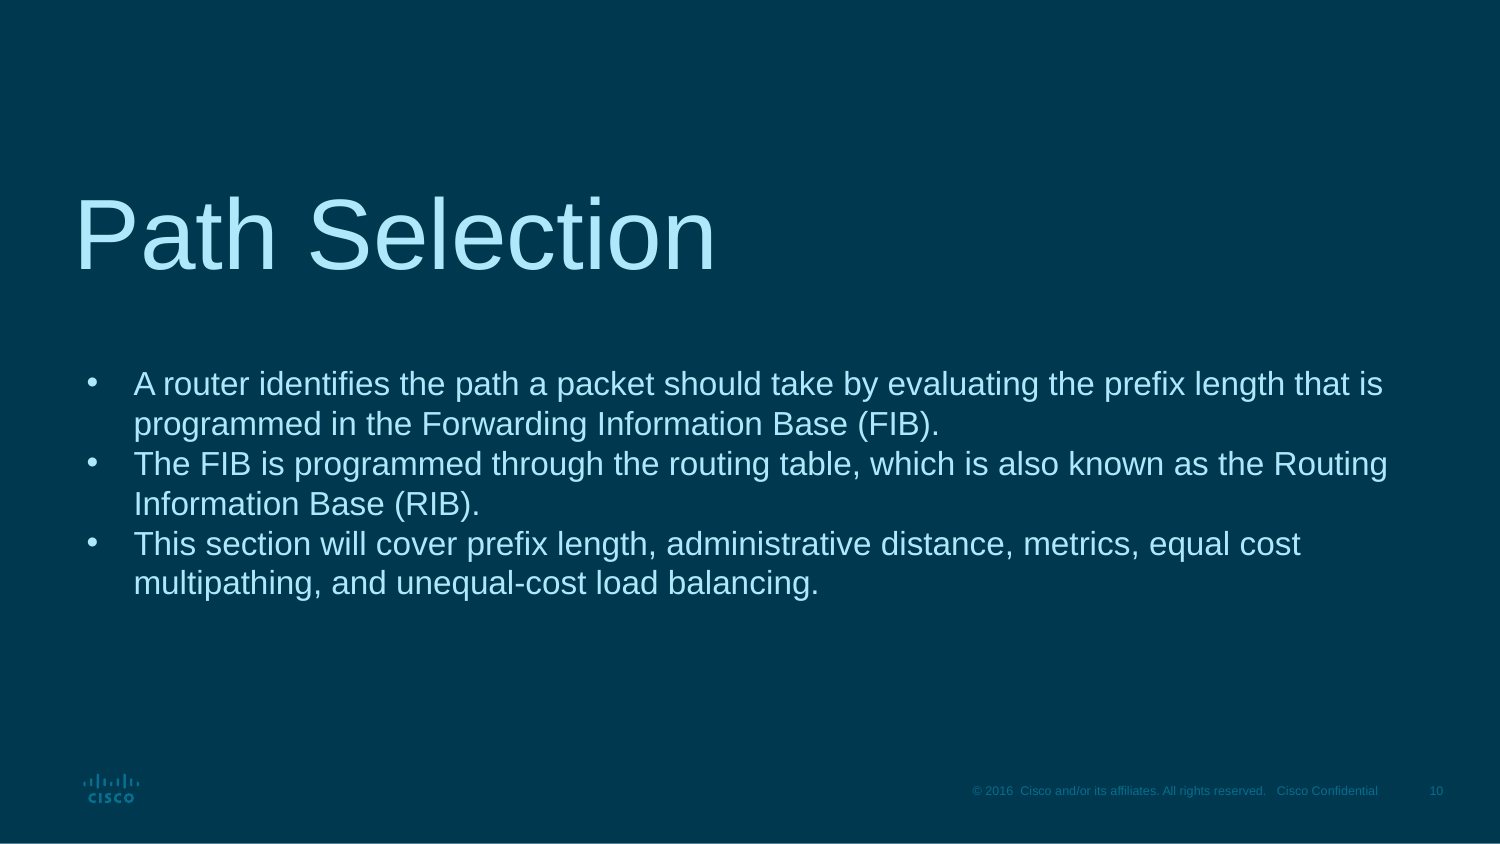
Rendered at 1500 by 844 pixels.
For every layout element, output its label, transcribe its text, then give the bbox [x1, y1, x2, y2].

text_box A router identifies the path a packet should take by evaluating the prefix length that is programmed in the Forwarding Information Base (FIB). The FIB is programmed through the routing table, which is also known as the Routing Information Base (RIB). This section will cover prefix length, administrative distance, metrics, equal cost multipathing, and unequal-cost load balancing. [71, 354, 1430, 609]
title Path Selection [58, 76, 1306, 299]
